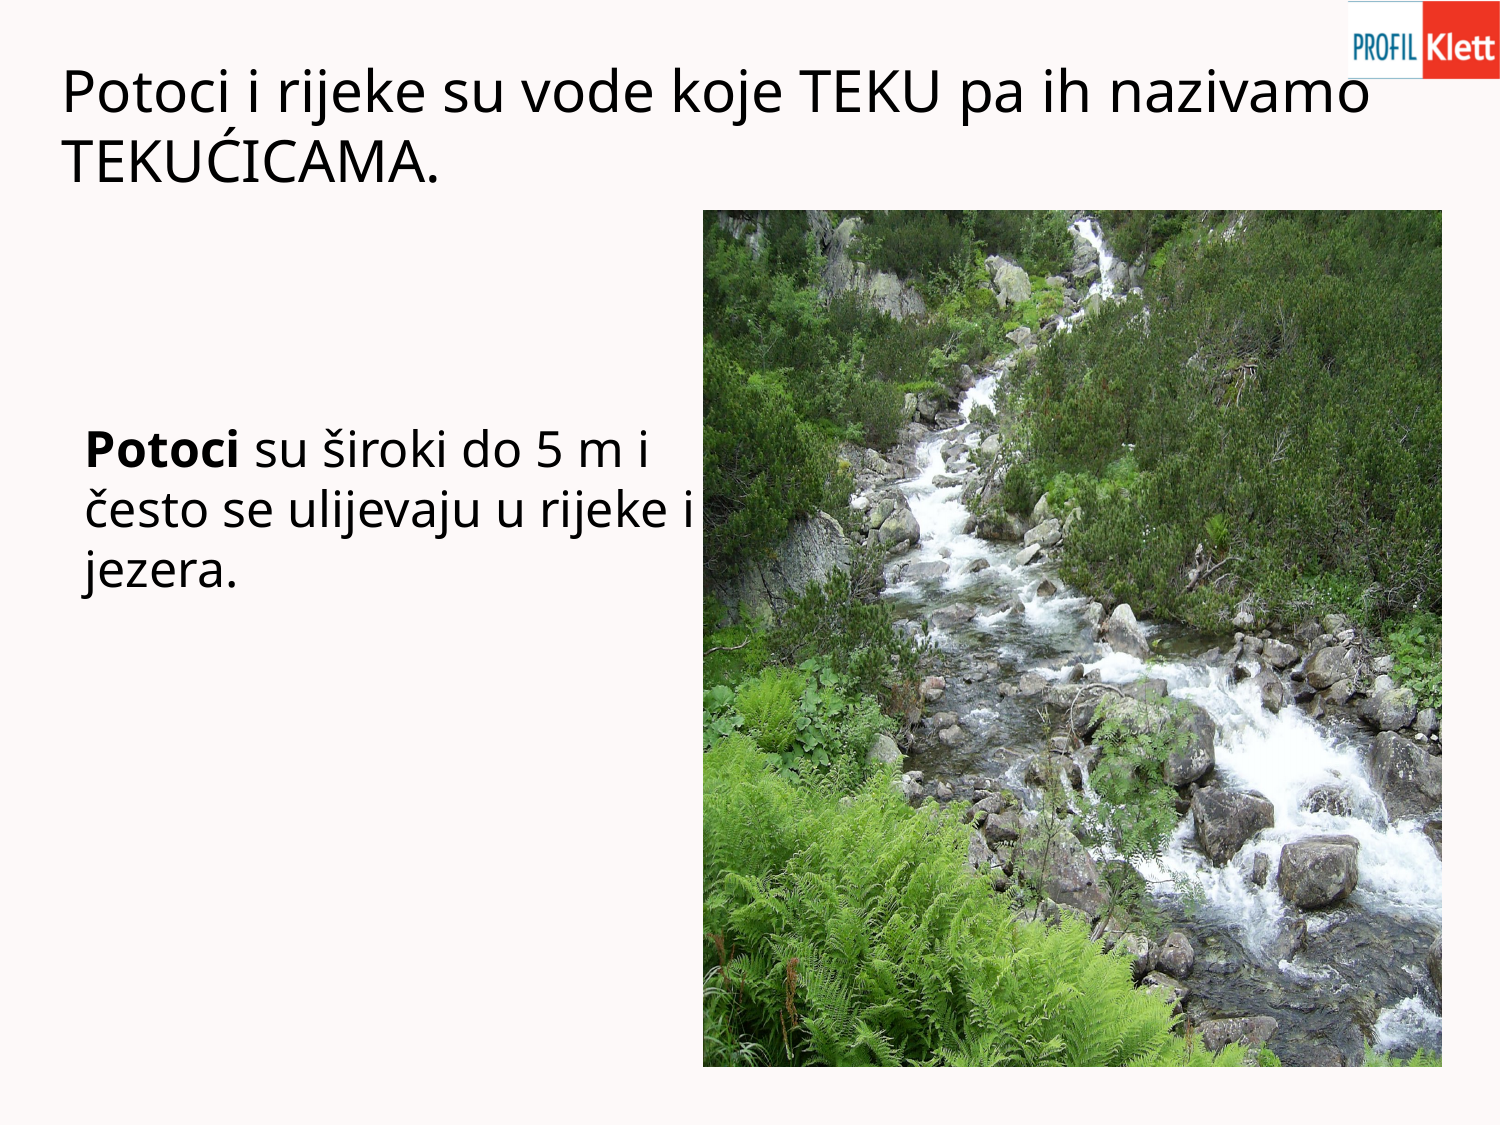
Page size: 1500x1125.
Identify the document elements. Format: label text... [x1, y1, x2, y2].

picture [0, 0, 1500, 1125]
text_box Potoci su široki do 5 m i često se ulijevaju u rijeke i jezera. [70, 410, 703, 605]
text_box Potoci i rijeke su vode koje TEKU pa ih nazivamo TEKUĆICAMA. [46, 46, 1465, 202]
